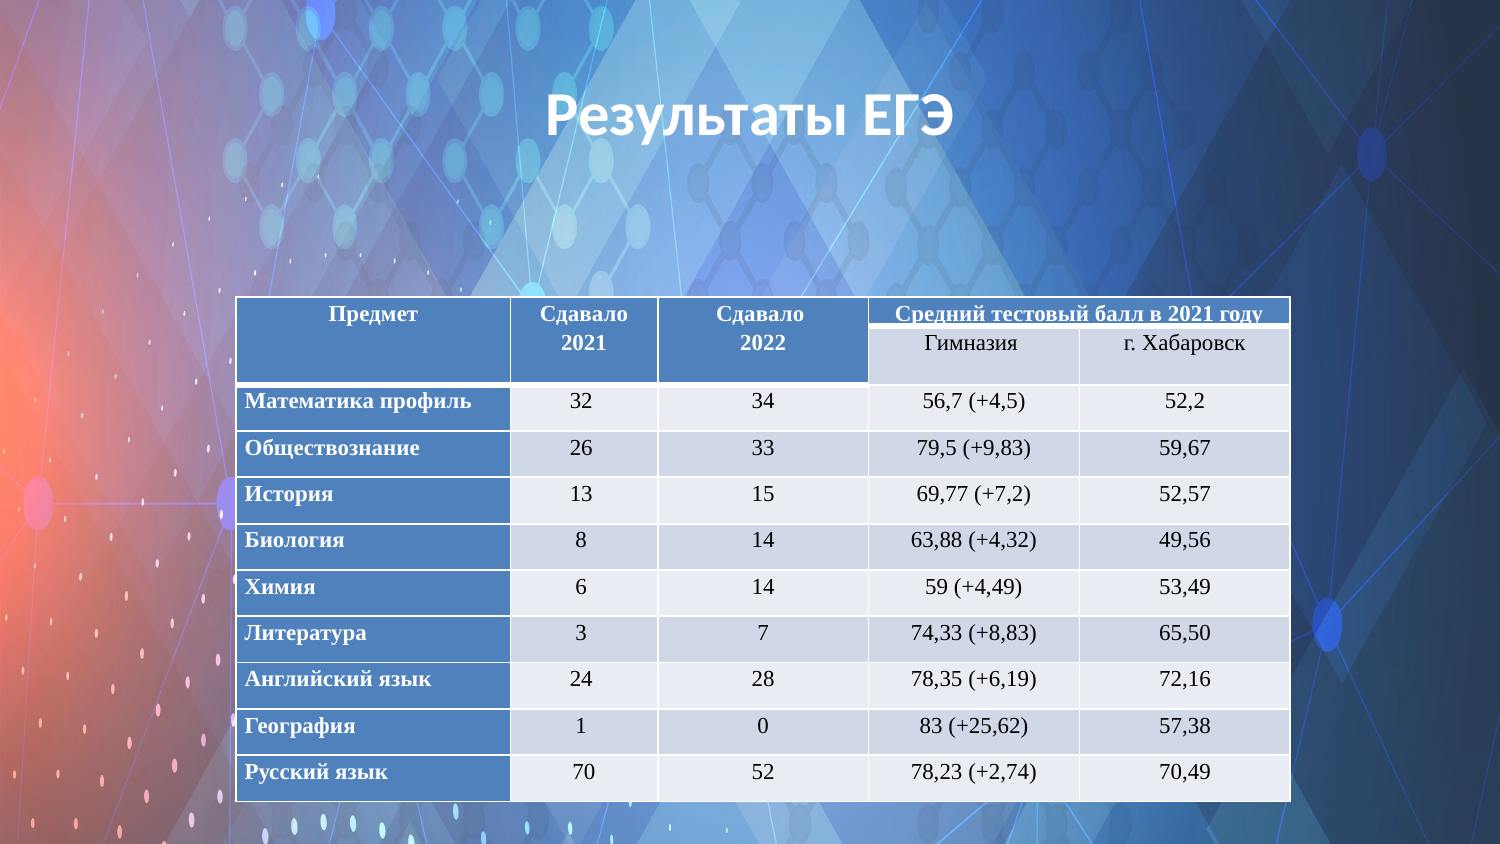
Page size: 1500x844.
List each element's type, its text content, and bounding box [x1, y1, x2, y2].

table_cell 63,88 (+4,32) [869, 525, 1079, 569]
table_cell 78,23 (+2,74) [869, 756, 1079, 801]
table_cell 70 [511, 756, 657, 801]
table_cell 3 [511, 617, 657, 662]
table_cell 15 [659, 478, 868, 523]
table_cell 57,38 [1080, 710, 1289, 754]
table_cell 34 [659, 388, 868, 430]
table_cell 14 [659, 525, 868, 569]
table_cell 1 [511, 710, 657, 754]
table_cell 33 [659, 432, 868, 476]
table_cell 14 [659, 571, 868, 615]
table_cell 13 [511, 478, 657, 523]
table_cell 49,56 [1080, 525, 1289, 569]
table_cell Английский язык [237, 663, 510, 708]
table_cell 79,5 (+9,83) [869, 432, 1079, 476]
table_cell 52,57 [1080, 478, 1289, 523]
table_cell 6 [511, 571, 657, 615]
table_cell 26 [511, 432, 657, 476]
table_header Сдавало 2022 [659, 298, 868, 382]
table_cell 83 (+25,62) [869, 710, 1079, 754]
table_cell Гимназия [869, 329, 1079, 384]
table_cell 69,77 (+7,2) [869, 478, 1079, 523]
table_cell 24 [511, 663, 657, 708]
table_cell 74,33 (+8,83) [869, 617, 1079, 662]
table_cell 8 [511, 525, 657, 569]
table_cell 72,16 [1080, 663, 1289, 708]
title Результаты ЕГЭ [243, 67, 1257, 219]
table_cell Русский язык [237, 756, 510, 801]
table_cell 52,2 [1080, 386, 1289, 430]
table_cell 56,7 (+4,5) [869, 386, 1079, 430]
table_cell г. Хабаровск [1080, 329, 1289, 384]
table_cell 65,50 [1080, 617, 1289, 662]
table_cell 7 [659, 617, 868, 662]
table_cell История [237, 478, 510, 523]
table_cell Обществознание [237, 432, 510, 476]
table_header Средний тестовый балл в 2021 году [869, 298, 1289, 323]
table_cell 78,35 (+6,19) [869, 663, 1079, 708]
table_cell 53,49 [1080, 571, 1289, 615]
table_cell География [237, 710, 510, 754]
table_cell 0 [659, 710, 868, 754]
table_cell Литература [237, 617, 510, 662]
table_cell 70,49 [1080, 756, 1289, 801]
table_cell 32 [511, 388, 657, 430]
table_cell 28 [659, 663, 868, 708]
table_cell Биология [237, 525, 510, 569]
table_cell Химия [237, 571, 510, 615]
table_cell 52 [659, 756, 868, 801]
table_cell 59 (+4,49) [869, 571, 1079, 615]
table_cell Математика профиль [237, 388, 510, 430]
table_cell 59,67 [1080, 432, 1289, 476]
table_header Предмет [237, 298, 510, 382]
table_header Сдавало 2021 [511, 298, 657, 382]
